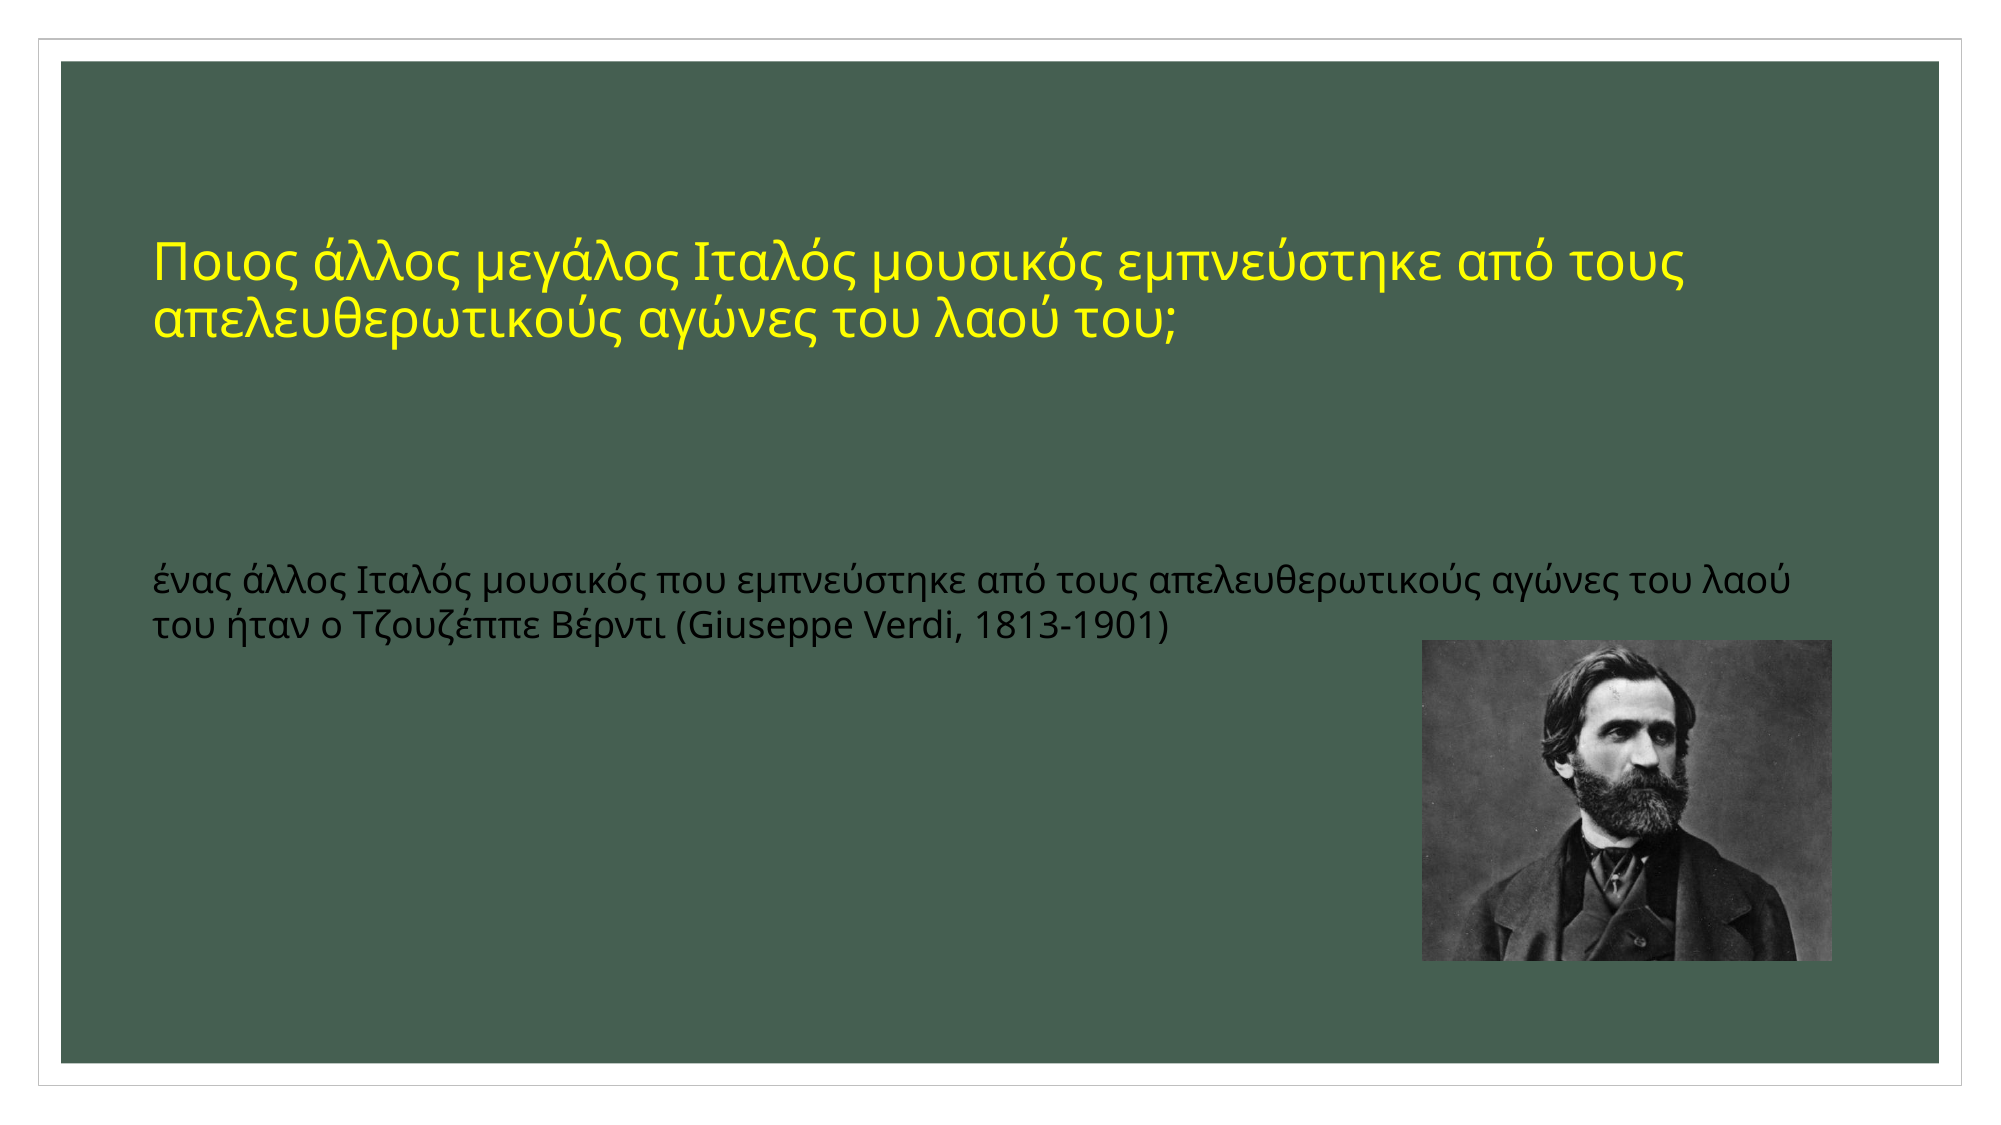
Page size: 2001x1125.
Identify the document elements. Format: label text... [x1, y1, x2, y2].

list ένας άλλος Ιταλός μουσικός που εμπνεύστηκε από τους απελευθερωτικούς αγώνες του λαού του ήταν ο Τζουζέππε Βέρντι (Giuseppe Verdi, 1813-1901) [137, 357, 1863, 1072]
title Ποιος άλλος μεγάλος Ιταλός μουσικός εμπνεύστηκε από τους απελευθερωτικούς αγώνες του λαού του; [137, 111, 1863, 357]
picture [1422, 640, 1832, 961]
